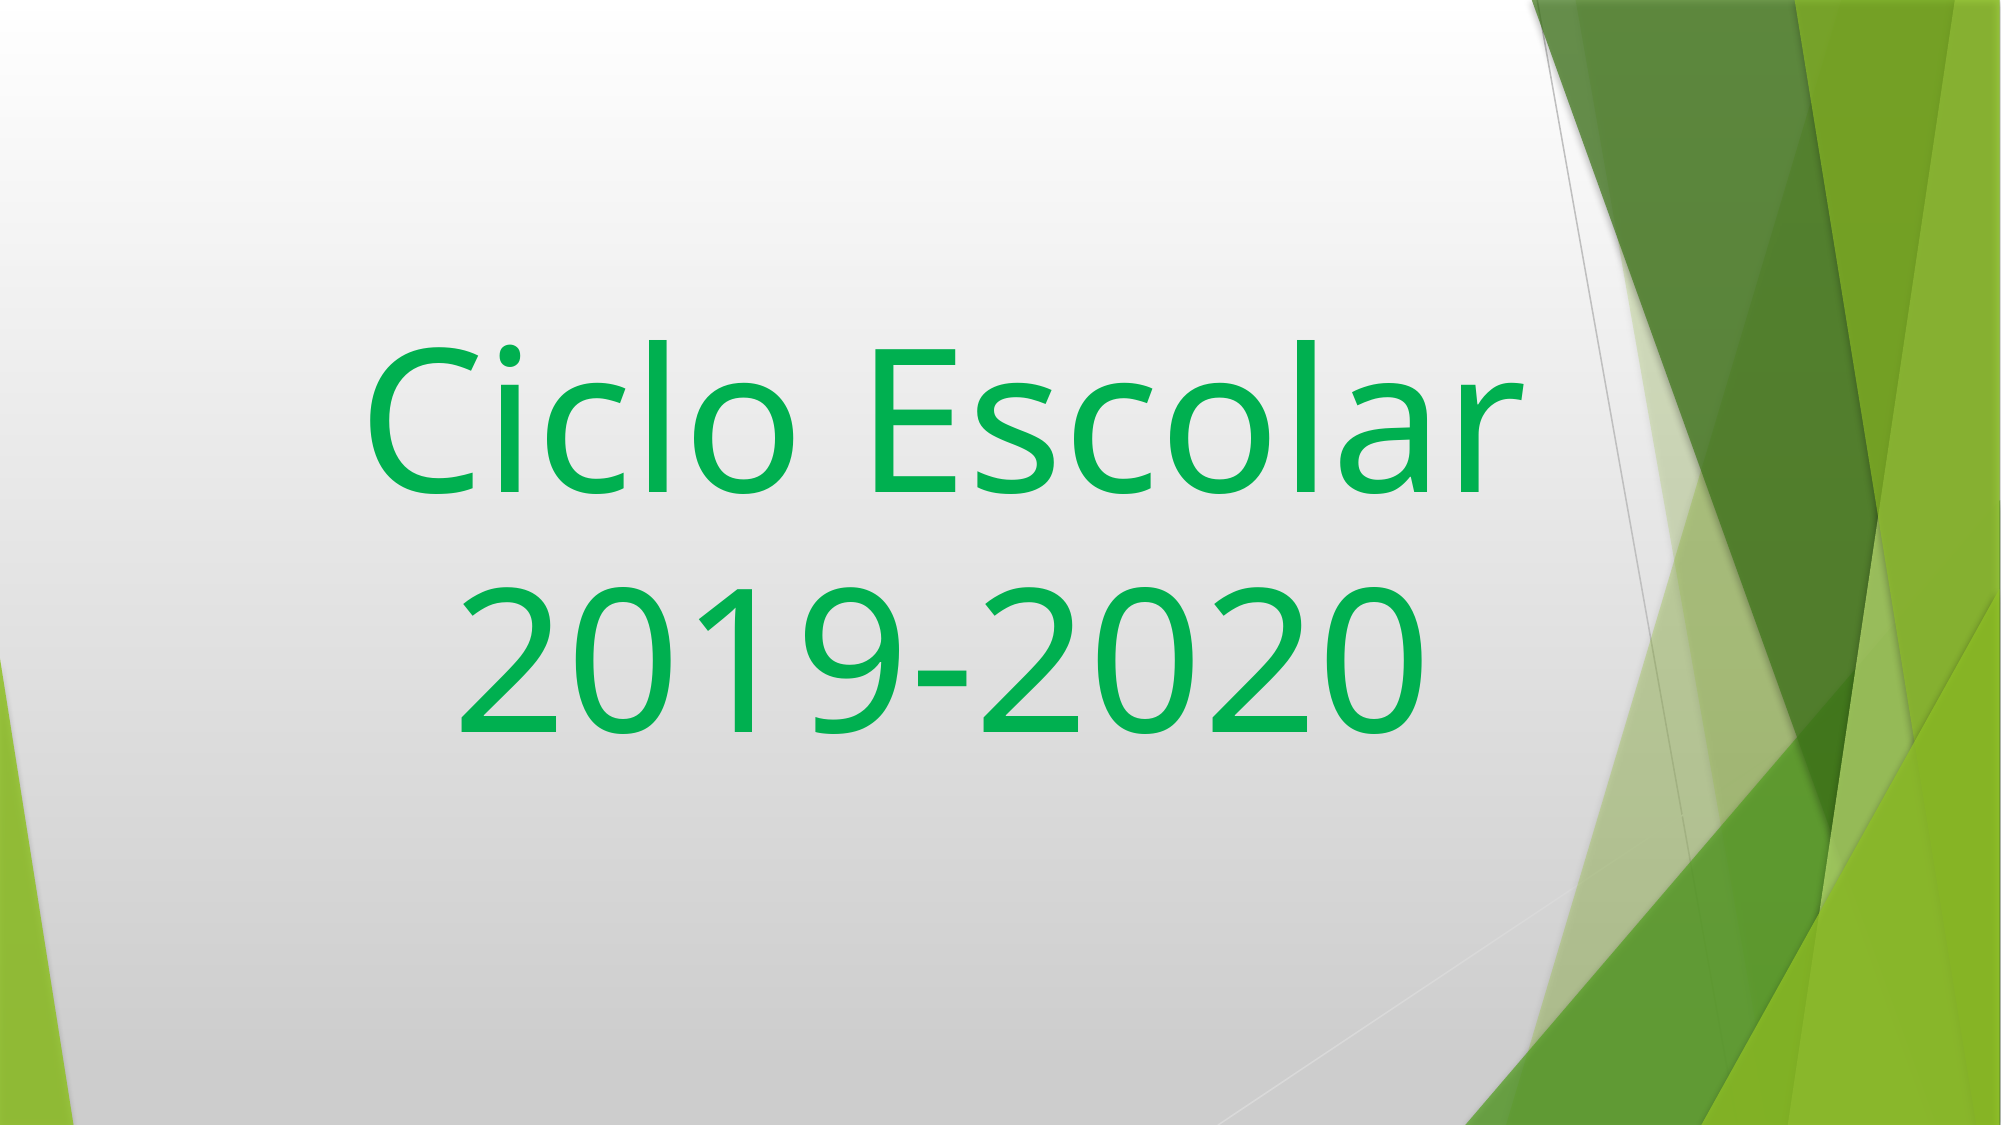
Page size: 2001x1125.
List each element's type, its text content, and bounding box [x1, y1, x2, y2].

text_box Ciclo Escolar 2019-2020 [243, 284, 1642, 566]
